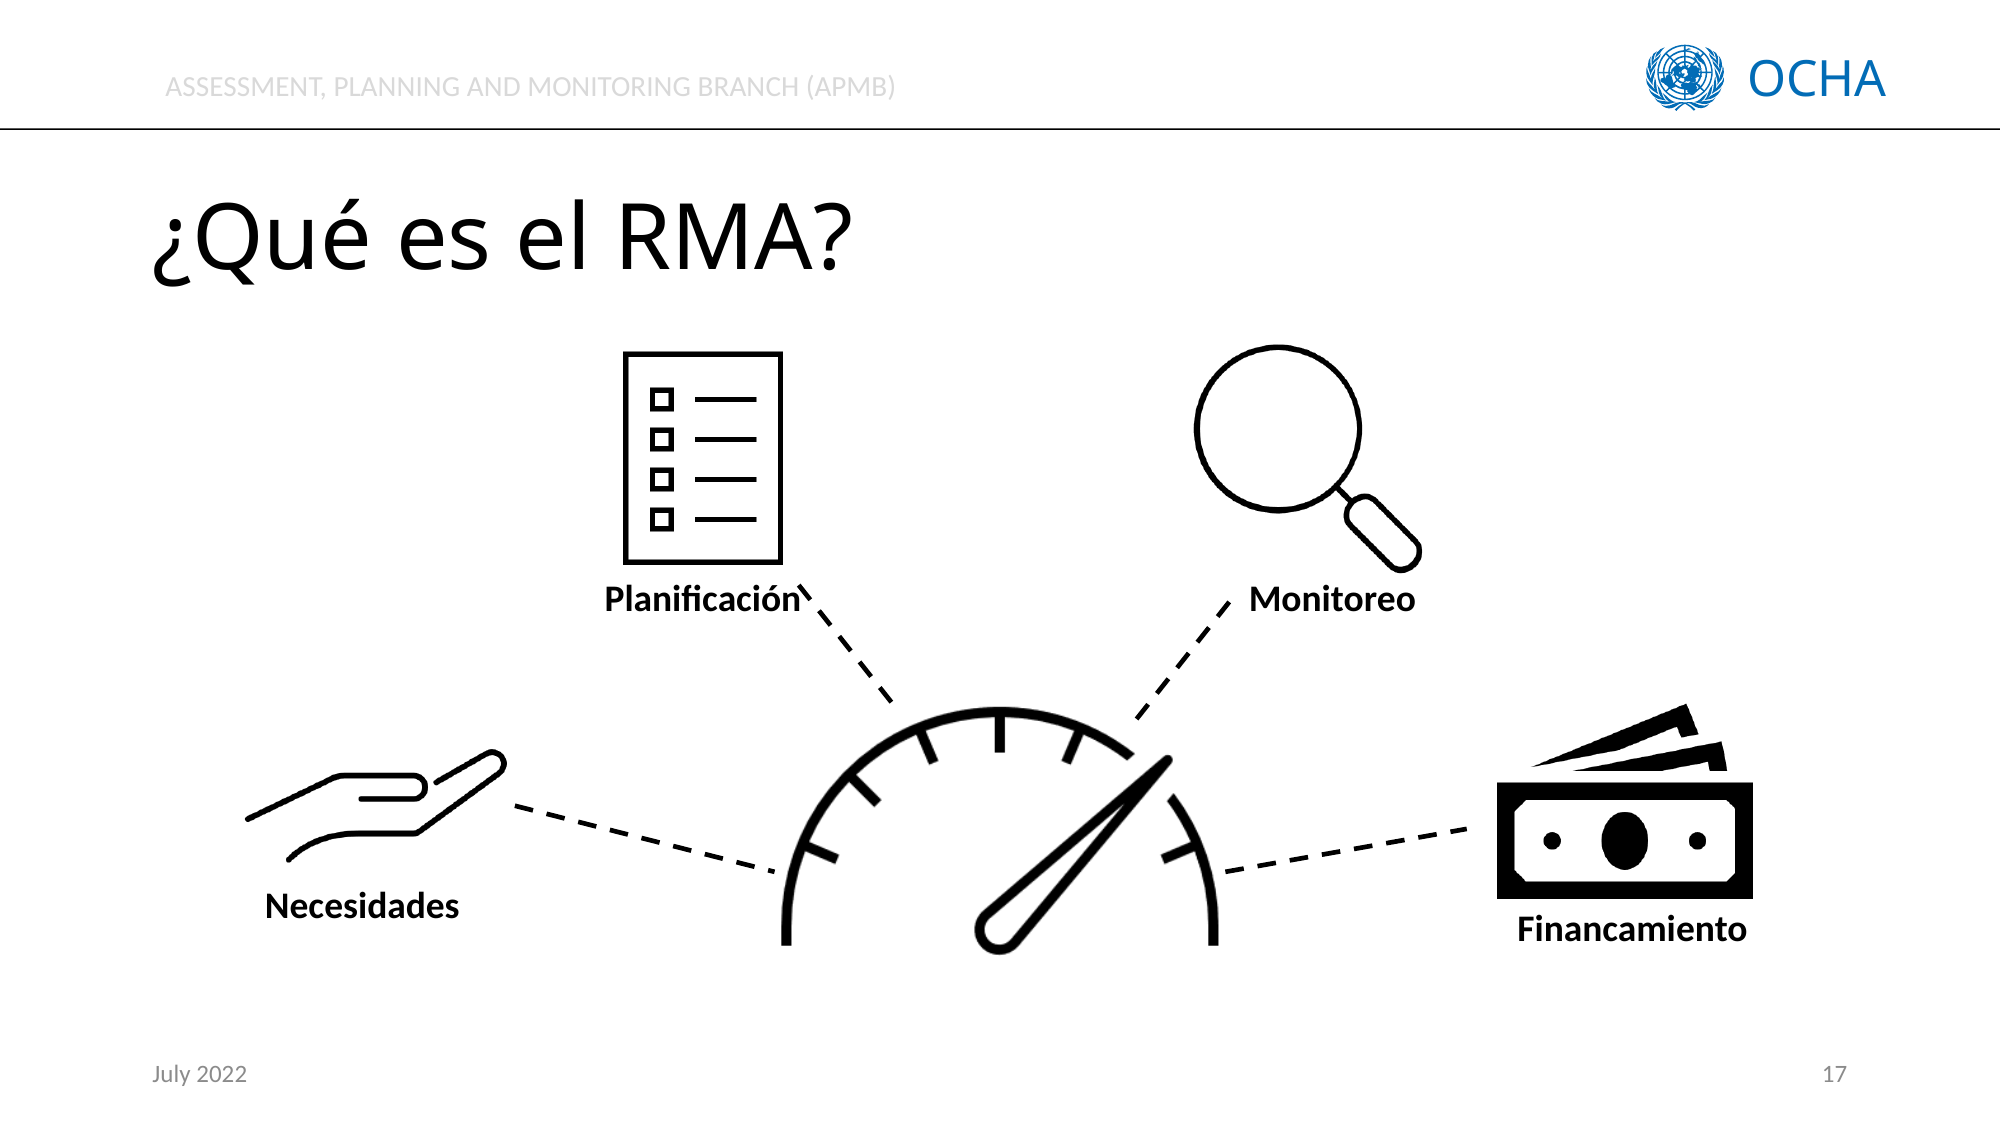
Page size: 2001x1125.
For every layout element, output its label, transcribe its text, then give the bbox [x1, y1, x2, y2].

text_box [1225, 666, 1764, 958]
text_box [236, 666, 775, 945]
title ¿Qué es el RMA? [137, 130, 1863, 349]
picture [756, 585, 1244, 1073]
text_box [575, 330, 896, 707]
slide_number 17 [1412, 1042, 1863, 1103]
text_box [1136, 318, 1454, 720]
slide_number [137, 1042, 588, 1103]
